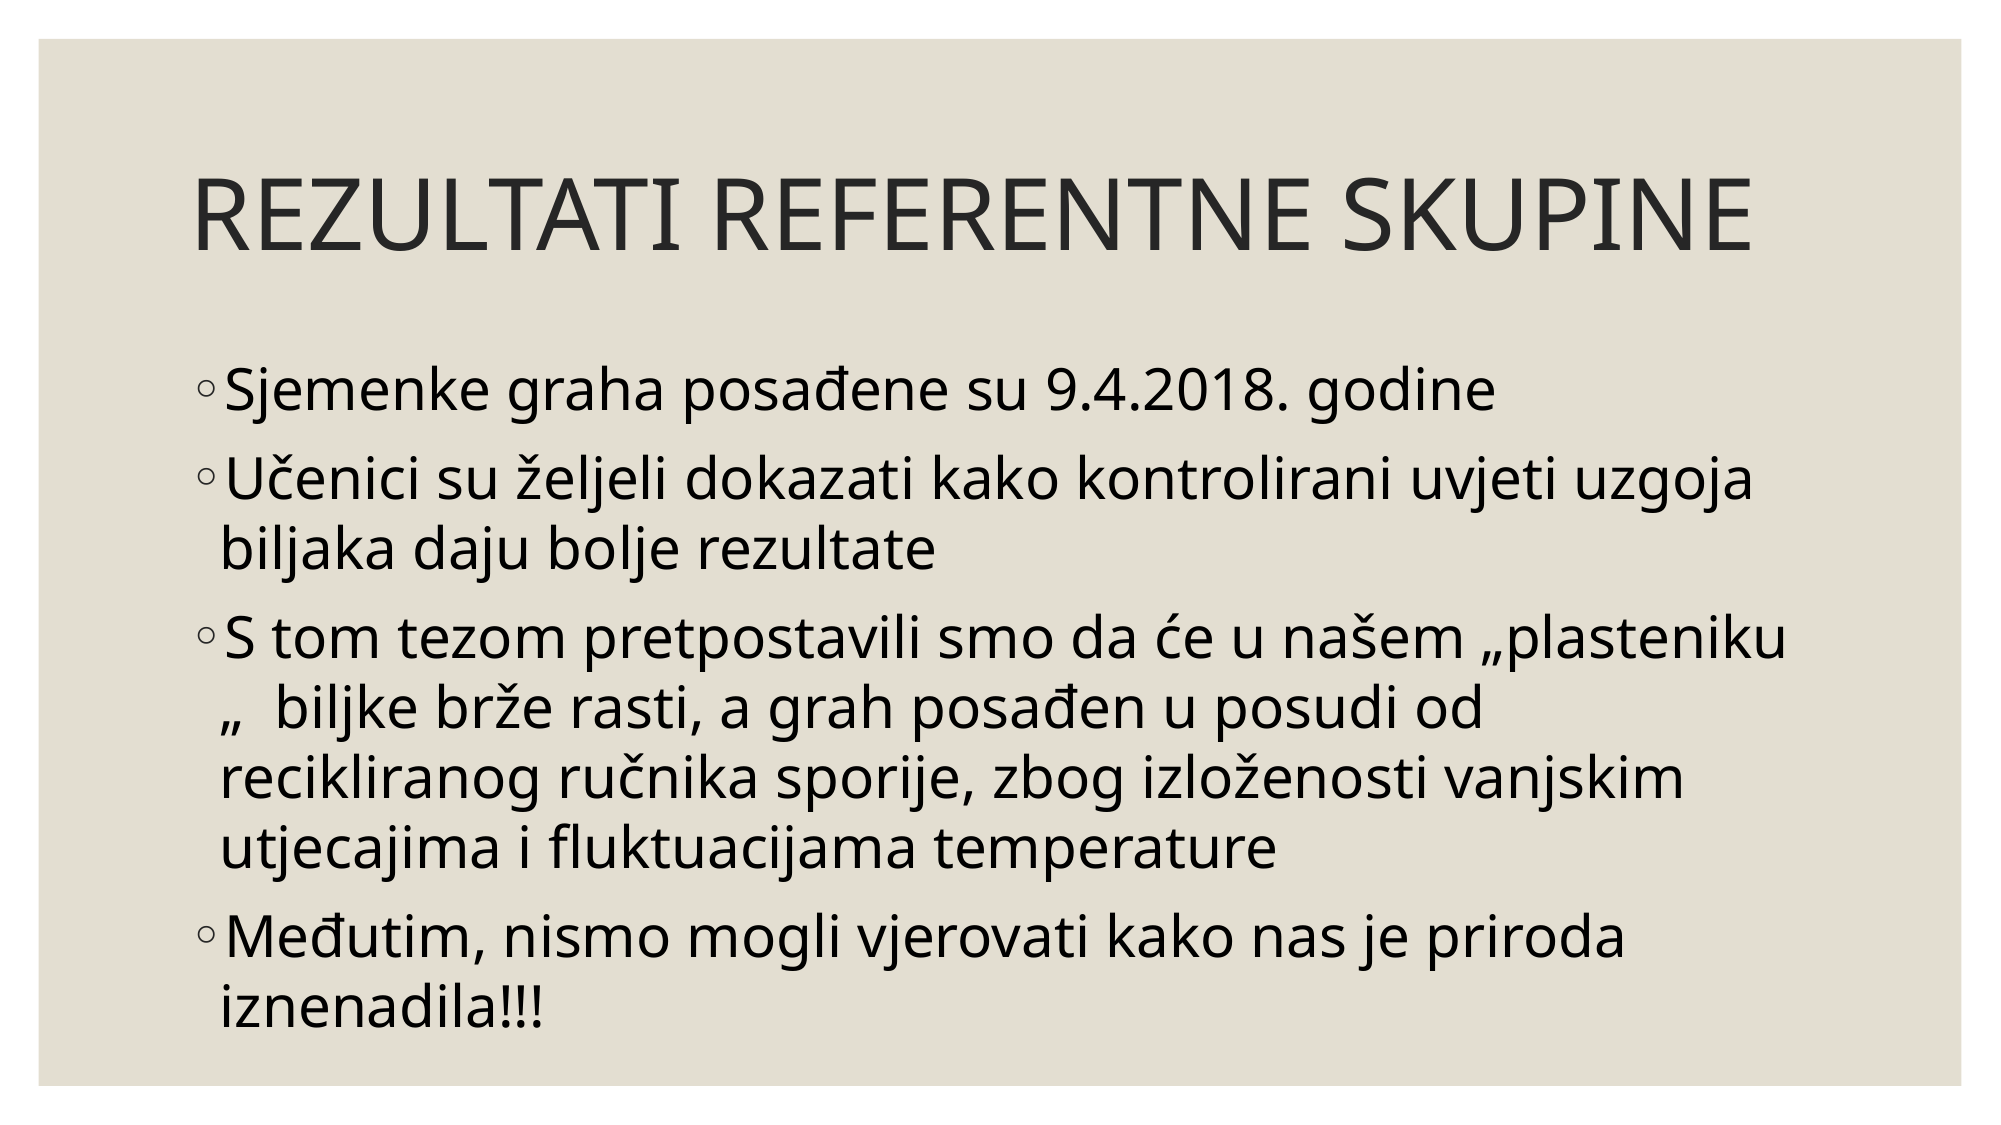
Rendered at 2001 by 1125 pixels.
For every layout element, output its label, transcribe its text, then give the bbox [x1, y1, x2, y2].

list Sjemenke graha posađene su 9.4.2018. godine Učenici su željeli dokazati kako kontrolirani uvjeti uzgoja biljaka daju bolje rezultate S tom tezom pretpostavili smo da će u našem „plasteniku „ biljke brže rasti, a grah posađen u posudi od recikliranog ručnika sporije, zbog izloženosti vanjskim utjecajima i fluktuacijama temperature Međutim, nismo mogli vjerovati kako nas je priroda iznenadila!!! [174, 345, 1825, 990]
title REZULTATI REFERENTNE SKUPINE [174, 105, 1825, 331]
